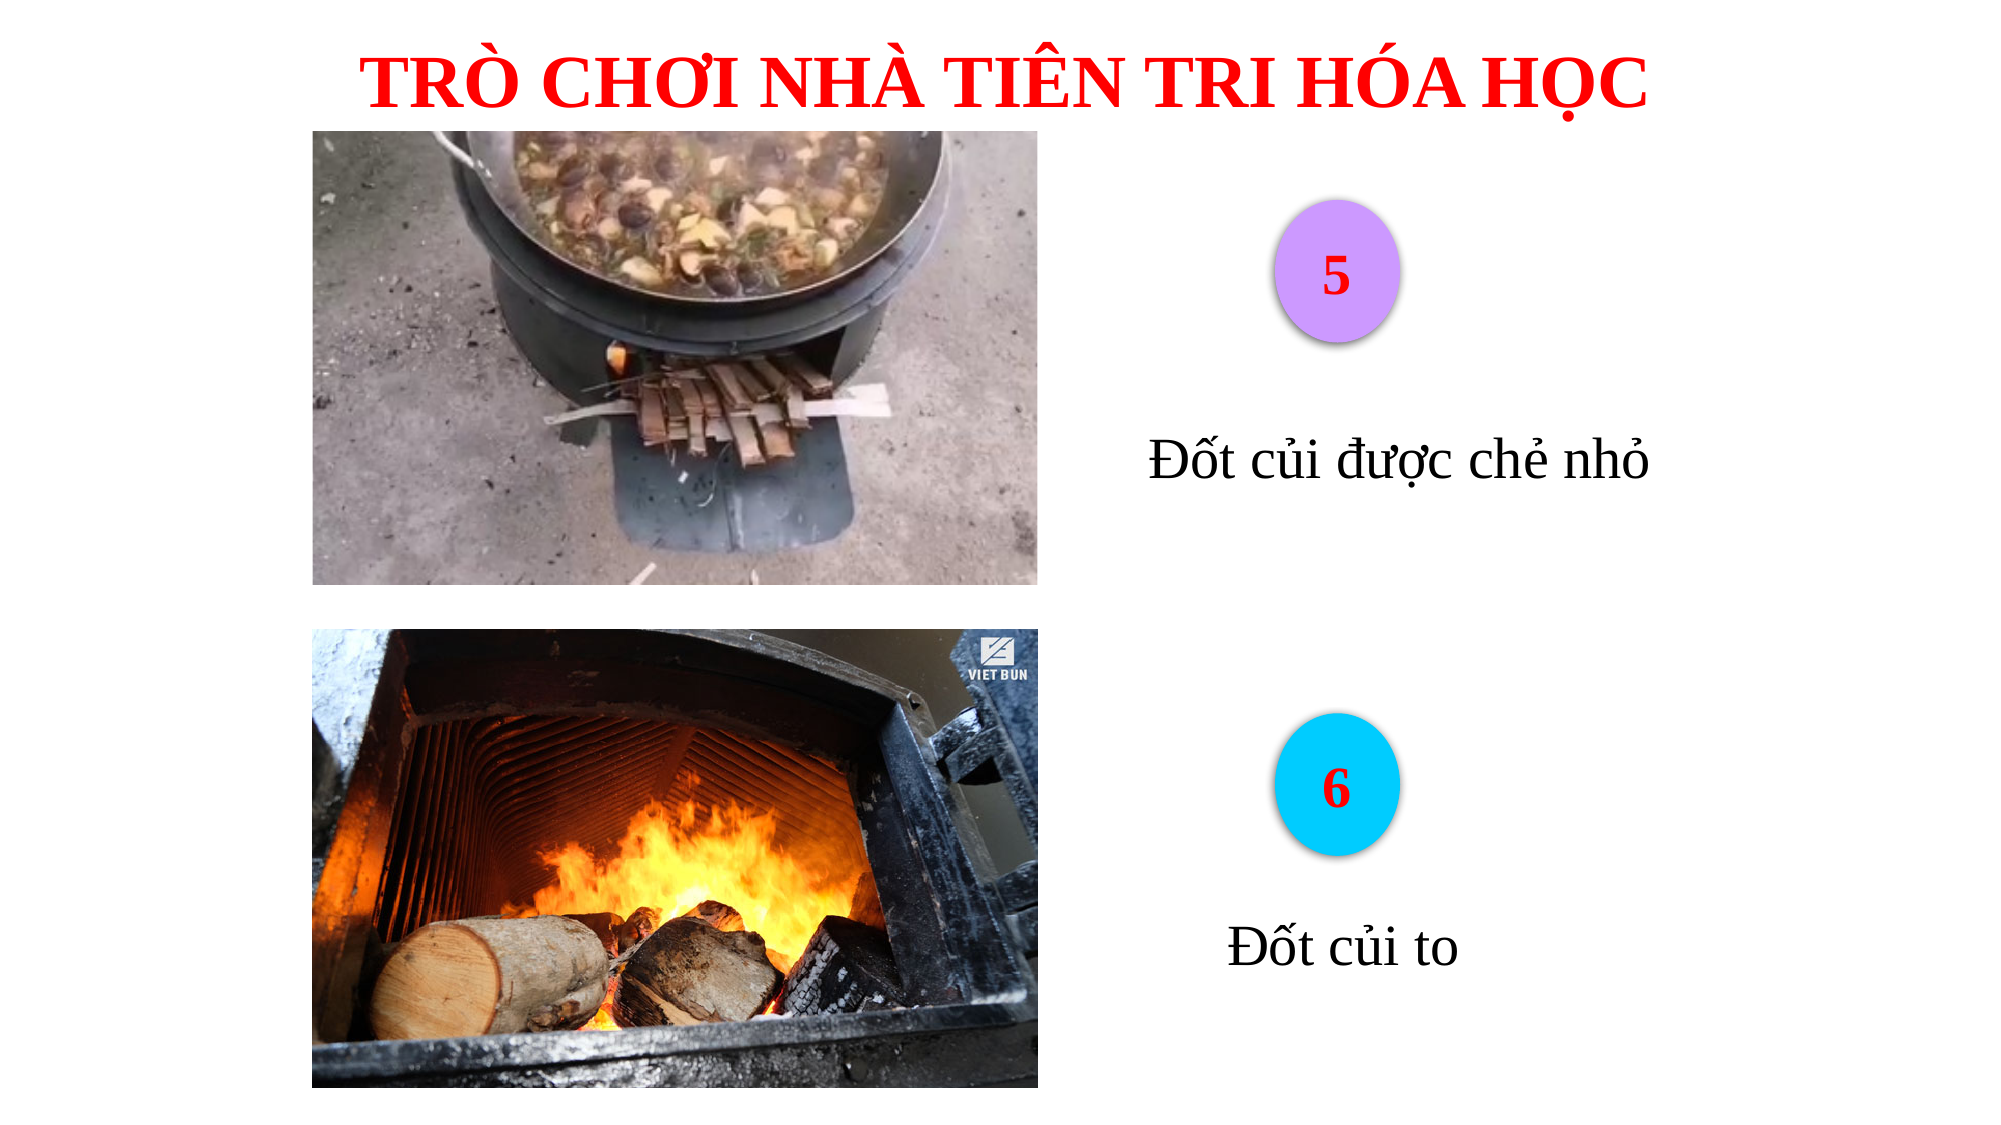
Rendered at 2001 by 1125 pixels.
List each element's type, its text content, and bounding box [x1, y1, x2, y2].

text_box TRÒ CHƠI NHÀ TIÊN TRI HÓA HỌC [275, 24, 1738, 130]
picture [312, 131, 1038, 585]
text_box 6 [1275, 713, 1401, 856]
text_box Đốt củi được chẻ nhỏ [1099, 412, 1700, 498]
picture [312, 629, 1038, 1088]
text_box 5 [1275, 199, 1401, 343]
text_box Đốt củi to [1074, 900, 1613, 985]
